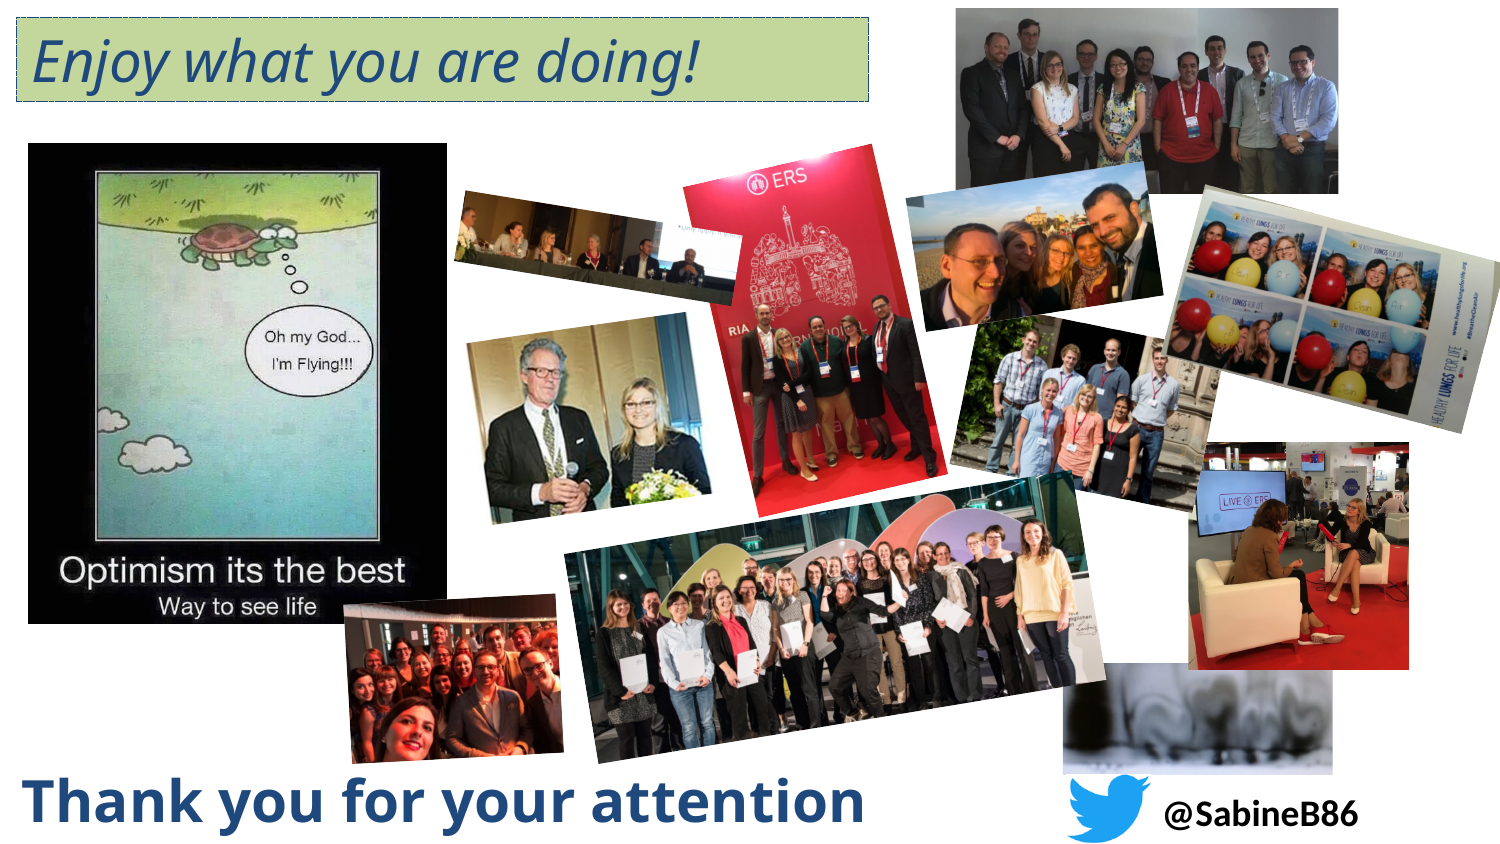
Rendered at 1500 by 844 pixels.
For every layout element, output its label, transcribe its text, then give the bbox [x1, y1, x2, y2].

picture [28, 8, 1500, 843]
text_box @SabineB86 [1155, 782, 1427, 842]
text_box Thank you for your attention [7, 756, 988, 842]
text_box Enjoy what you are doing! [16, 17, 869, 102]
